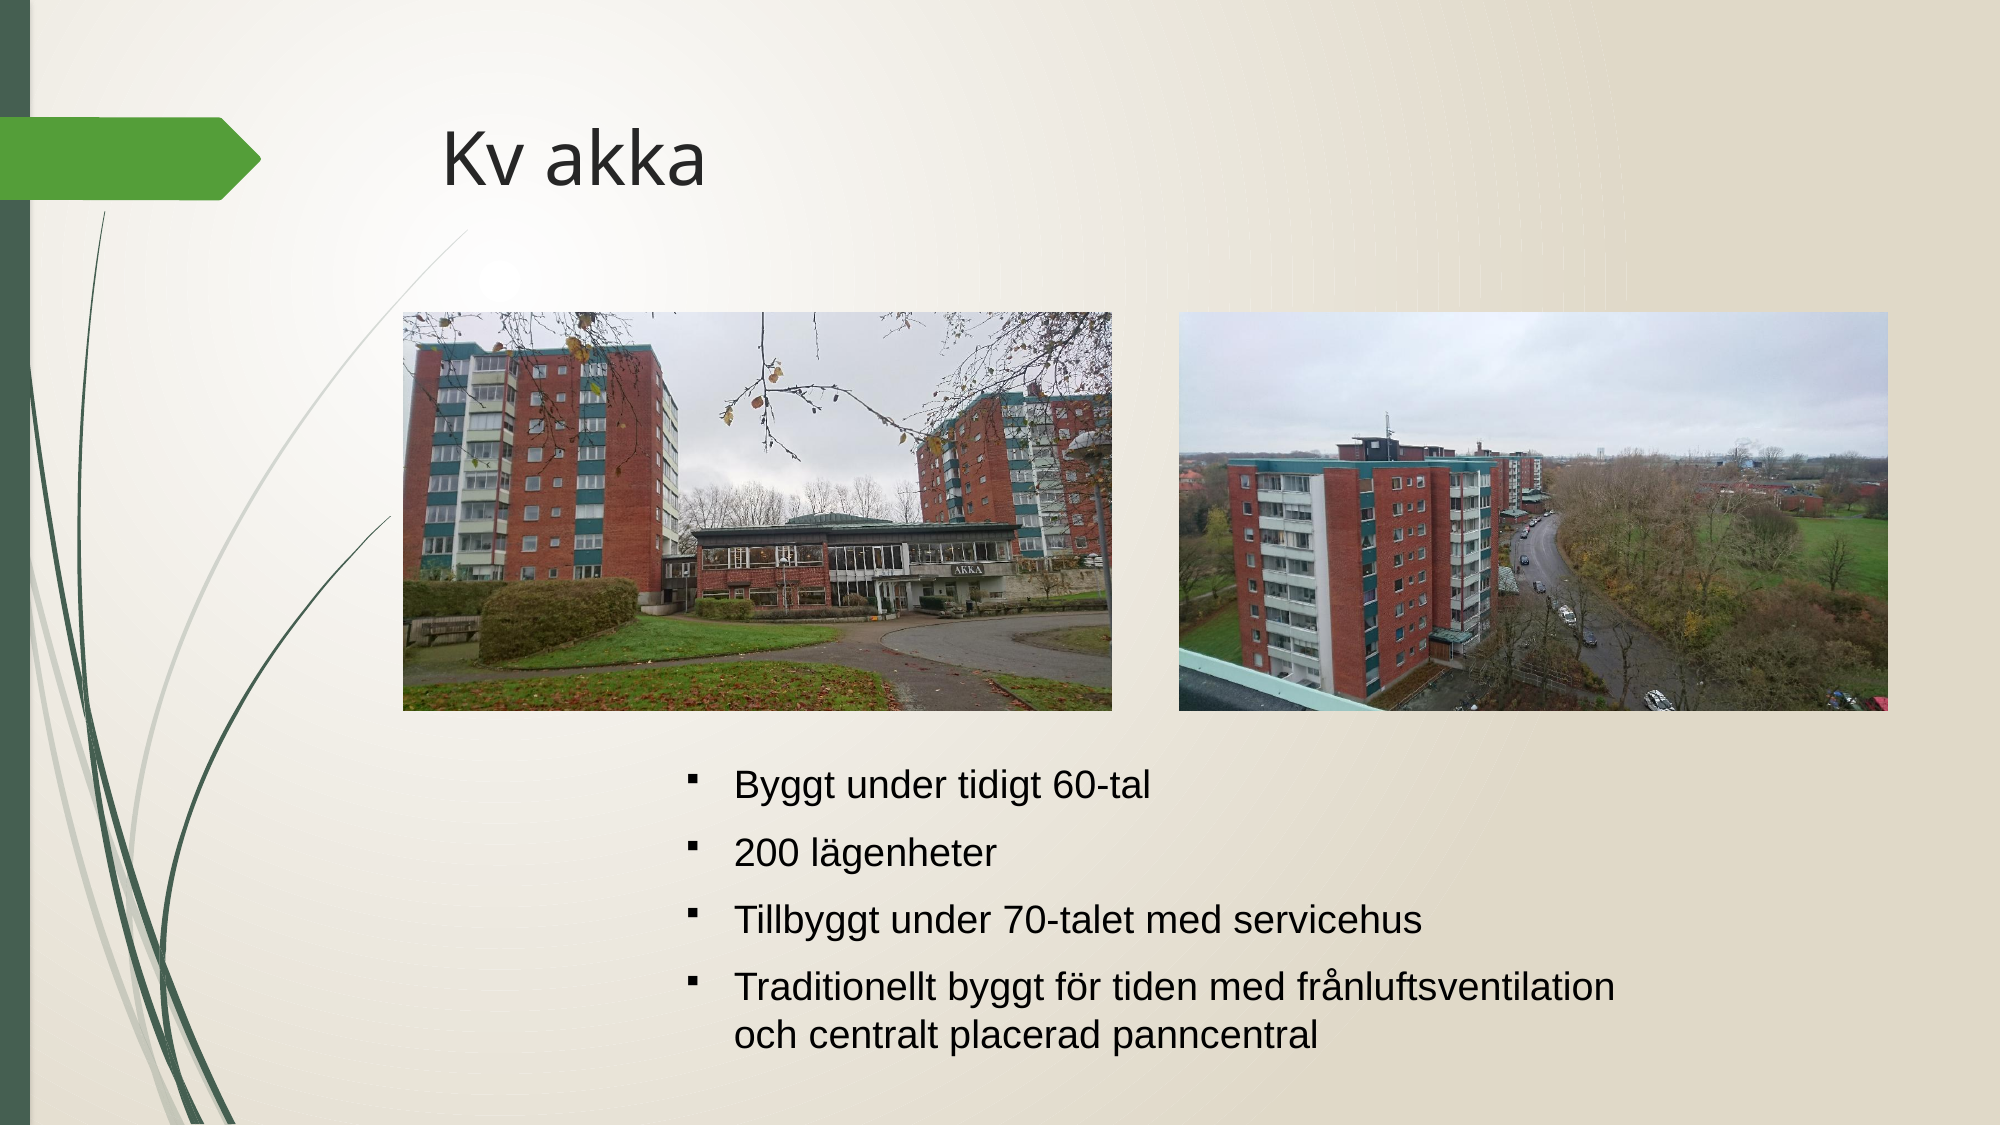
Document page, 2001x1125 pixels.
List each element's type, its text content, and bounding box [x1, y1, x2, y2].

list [1179, 312, 1888, 711]
title Kv akka [425, 102, 1888, 313]
text_box Byggt under tidigt 60-tal 200 lägenheter Tillbyggt under 70-talet med servicehus Traditionellt byggt för tiden med frånluftsventilation och centralt placerad panncentral [670, 736, 1661, 1080]
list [403, 312, 1112, 711]
